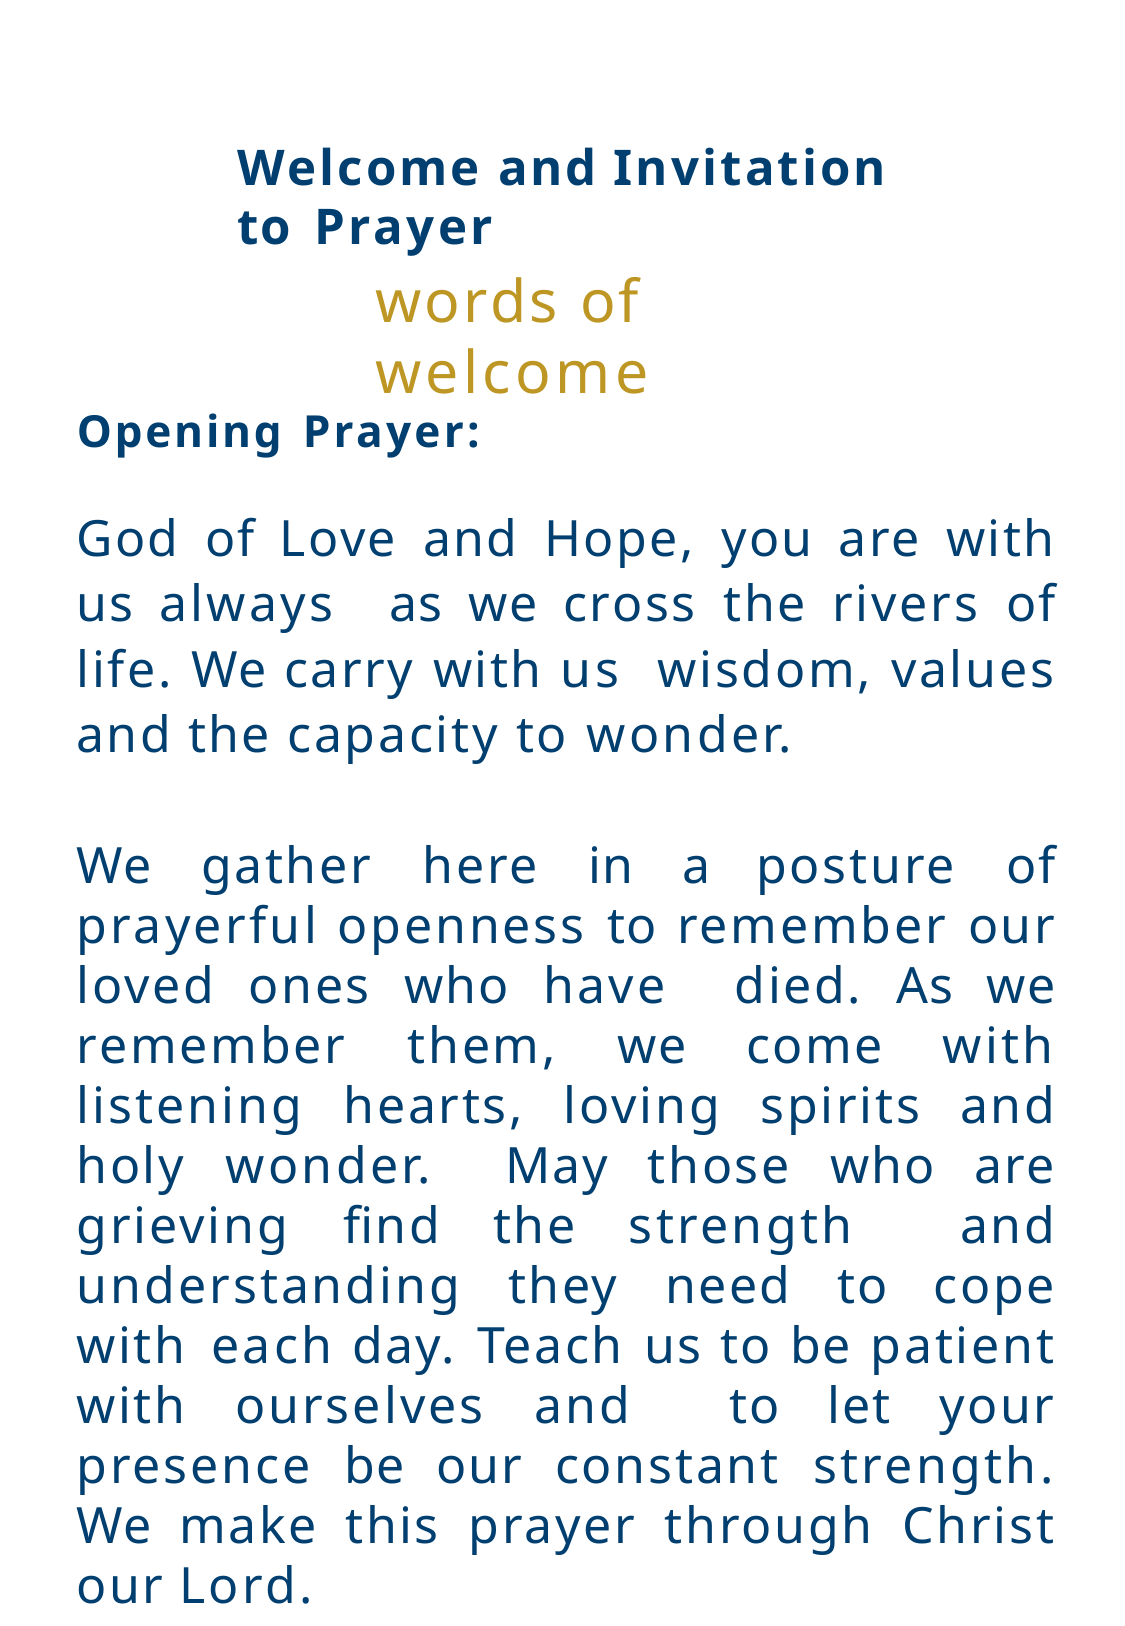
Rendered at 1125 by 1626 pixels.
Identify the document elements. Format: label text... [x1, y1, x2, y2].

title words of welcome [372, 261, 764, 400]
text_box Welcome and Invitation to Prayer [235, 134, 902, 255]
text_box Opening Prayer: God of Love and Hope, you are with us always as we cross the rivers of life. We carry with us wisdom, values and the capacity to wonder. We gather here in a posture of prayerful openness to remember our loved ones who have died. As we remember them, we come with listening hearts, loving spirits and holy wonder. May those who are grieving find the strength and understanding they need to cope with each day. Teach us to be patient with ourselves and to let your presence be our constant strength. We make this prayer through Christ our Lord. Amen [74, 400, 1075, 1625]
